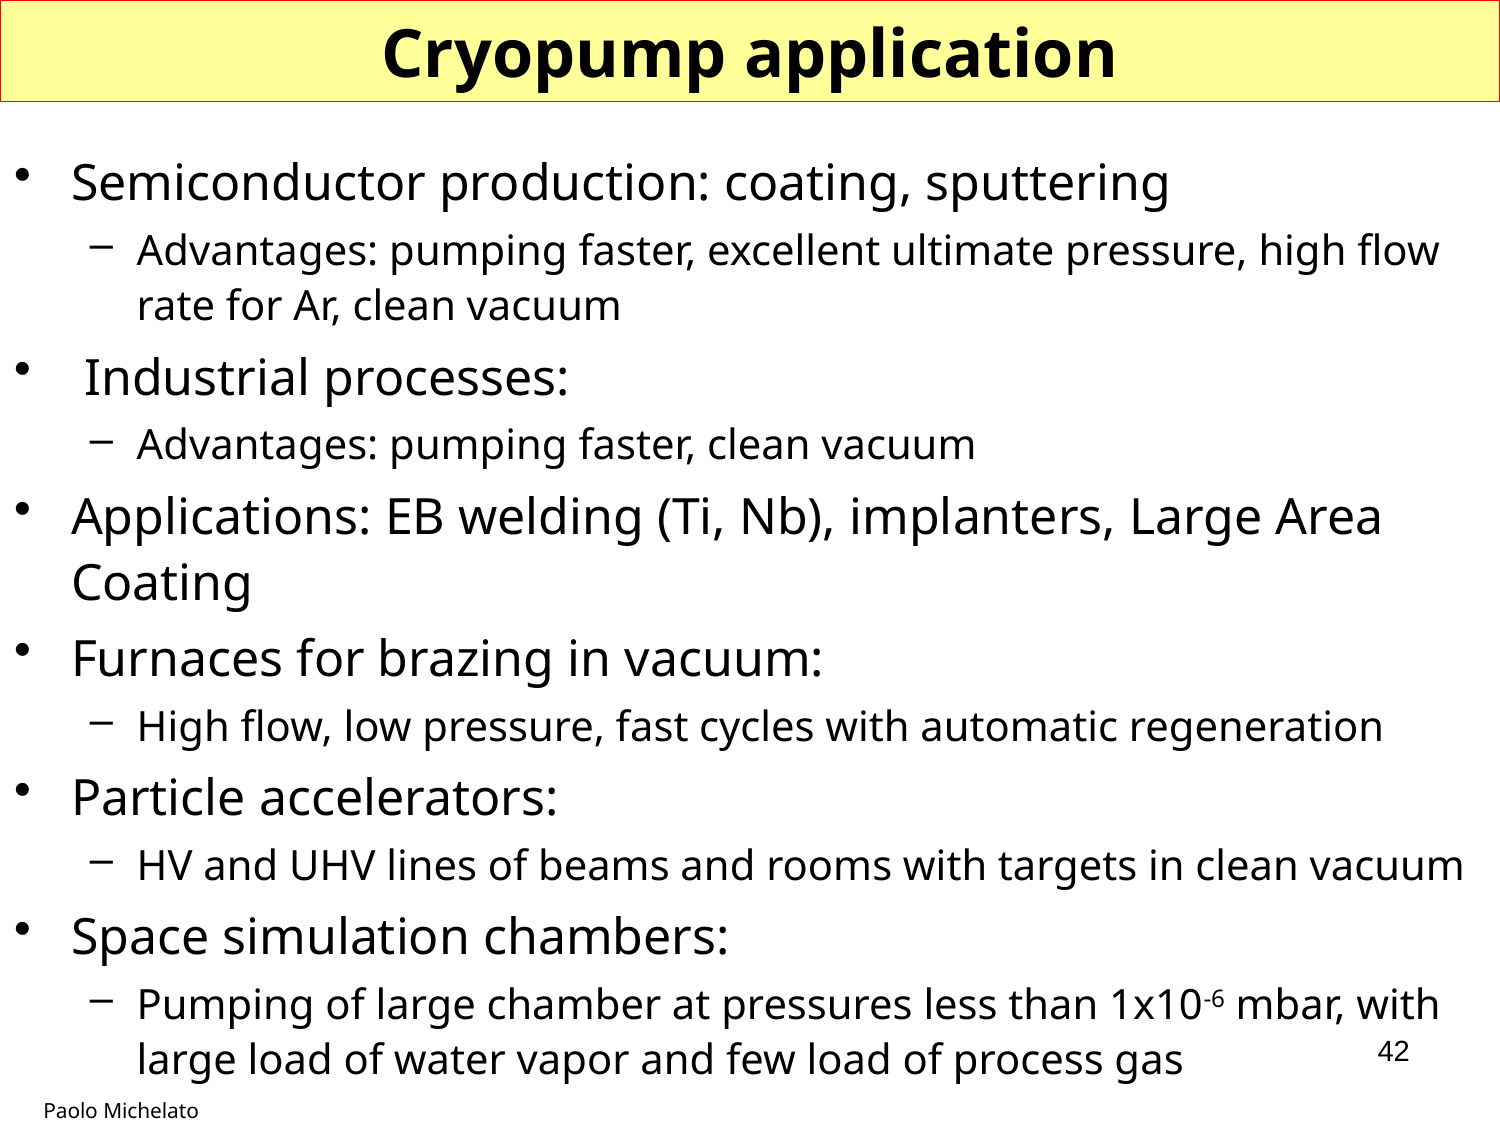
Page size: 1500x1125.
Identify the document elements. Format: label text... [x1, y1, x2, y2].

list Semiconductor production: coating, sputtering Advantages: pumping faster, excellent ultimate pressure, high flow rate for Ar, clean vacuum Industrial processes: Advantages: pumping faster, clean vacuum Applications: EB welding (Ti, Nb), implanters, Large Area Coating Furnaces for brazing in vacuum: High flow, low pressure, fast cycles with automatic regeneration Particle accelerators: HV and UHV lines of beams and rooms with targets in clean vacuum Space simulation chambers: Pumping of large chamber at pressures less than 1x10-6 mbar, with large load of water vapor and few load of process gas Produzione semiconduttori: coating, sputtering Vantaggi: pompaggi più veloci, ottima pressione finale,alta portata per Ar, vuoto pulito Processi industriali: Vantaggi: pompaggi più veloci, vuoto pulito Applicazioni: EB welding (Ti, Nb), impiantatori, Large Area Coating Fornaci per brasatura in vuoto: Alta portata, bassa pressione, cicli veloci con rigenerazione automatica Acceleratori di particelle: Linee di fasci HV e UHV e camere con bersagli in vuoto pulito Camere a simulazione spaziale: Pompaggio di grandi camere a pressioni minori di 1* E –06 mbar, con grosso carico di vapor d‘acqua e pochi gas di processo [0, 137, 1500, 1125]
slide_number 42 [1074, 1024, 1425, 1103]
title Cryopump application [0, 0, 1500, 102]
